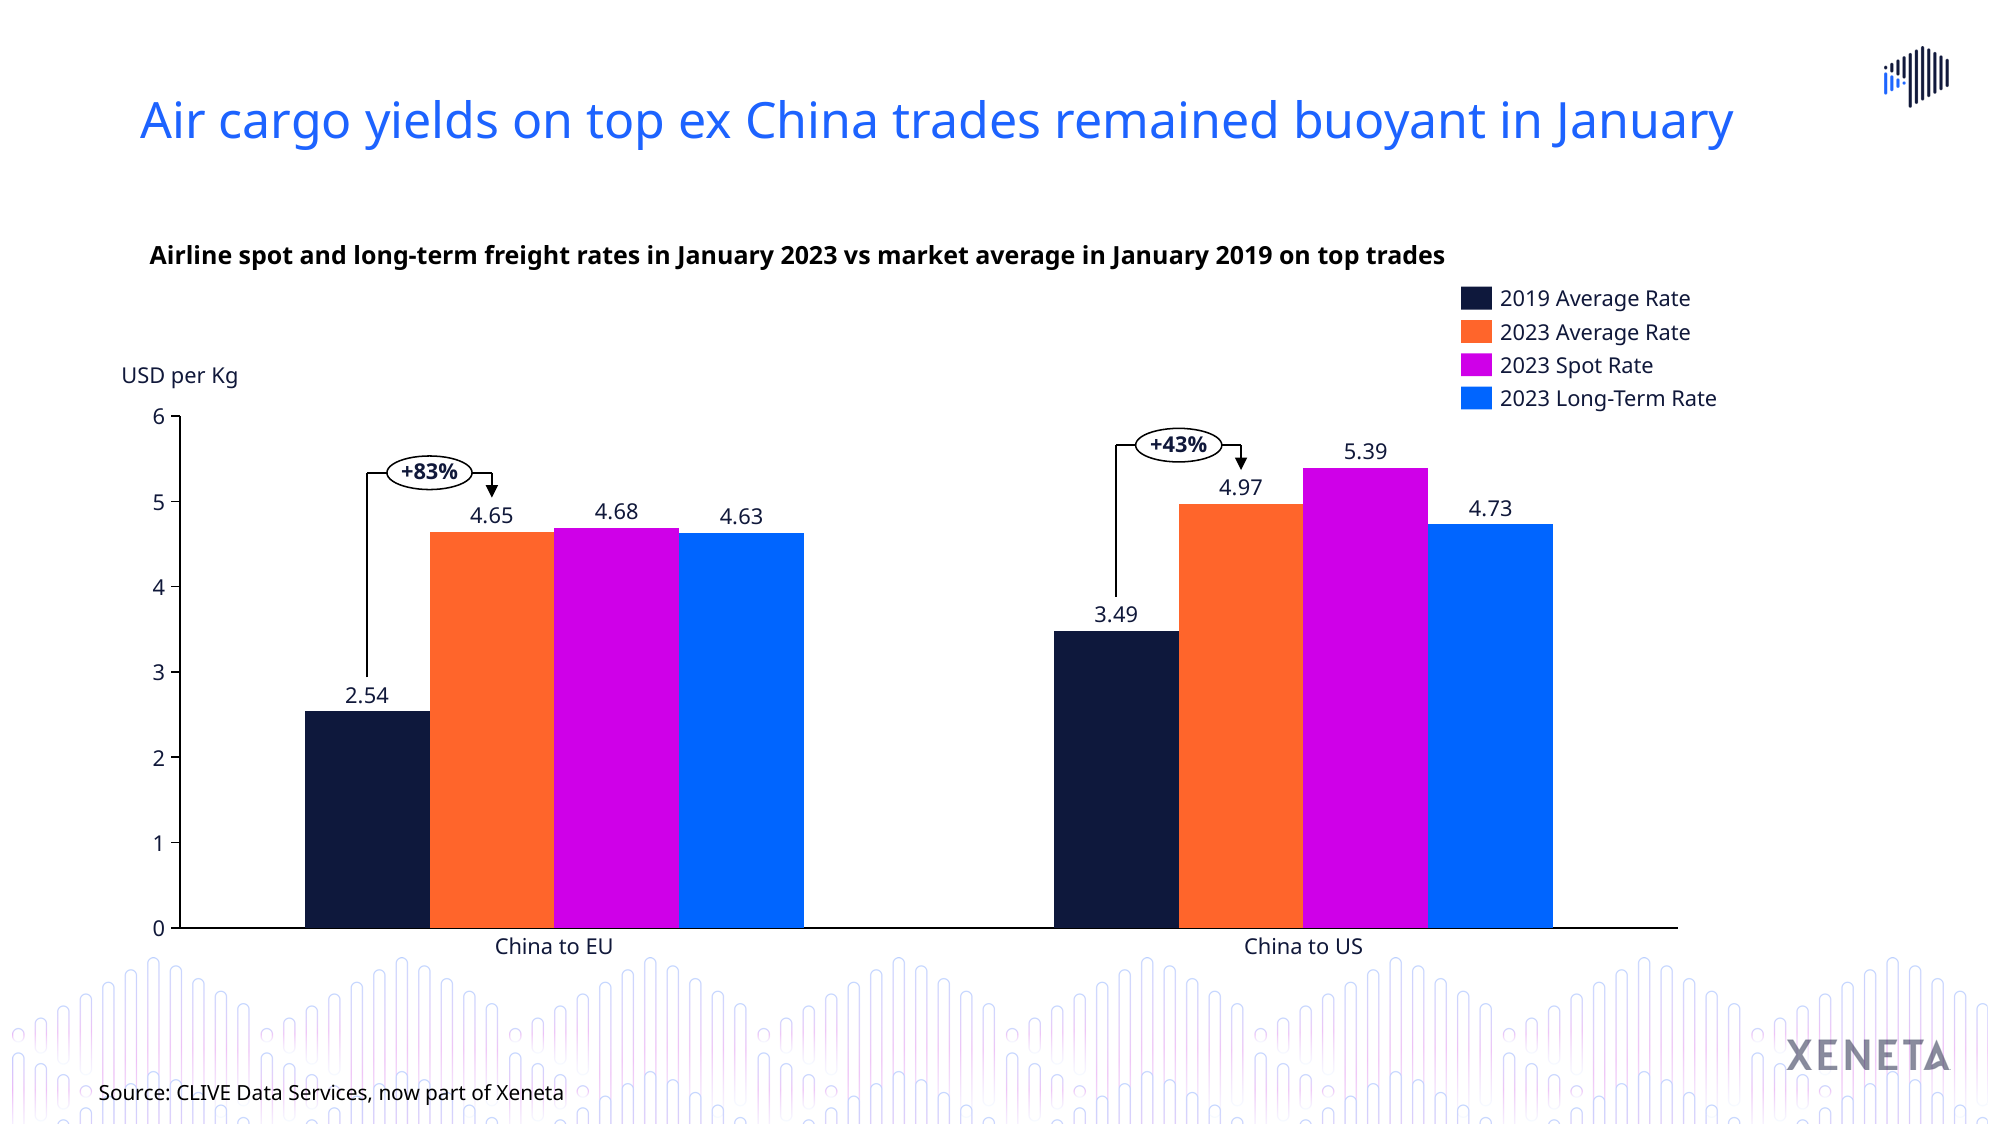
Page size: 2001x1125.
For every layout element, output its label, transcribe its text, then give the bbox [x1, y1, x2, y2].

text_box Air cargo yields on top ex China trades remained buoyant in January [125, 80, 1926, 213]
text_box [1460, 352, 1493, 377]
text_box [1460, 286, 1493, 311]
text_box [1460, 319, 1493, 344]
text_box 2019 Average Rate [1500, 288, 1701, 312]
text_box China to EU [490, 945, 618, 960]
text_box USD per Kg [120, 364, 240, 388]
text_box Source: CLIVE Data Services, now part of Xeneta [98, 1049, 1475, 1125]
text_box 2023 Long-Term Rate [1500, 387, 1734, 412]
chart [129, 399, 1692, 945]
text_box [1460, 386, 1493, 399]
picture [1786, 46, 1951, 1070]
text_box Airline spot and long-term freight rates in January 2023 vs market average in January 2019 on top trades [134, 232, 1663, 278]
text_box 2023 Average Rate [1500, 321, 1705, 346]
text_box 2023 Spot Rate [1500, 354, 1663, 379]
text_box China to US [1239, 945, 1368, 960]
